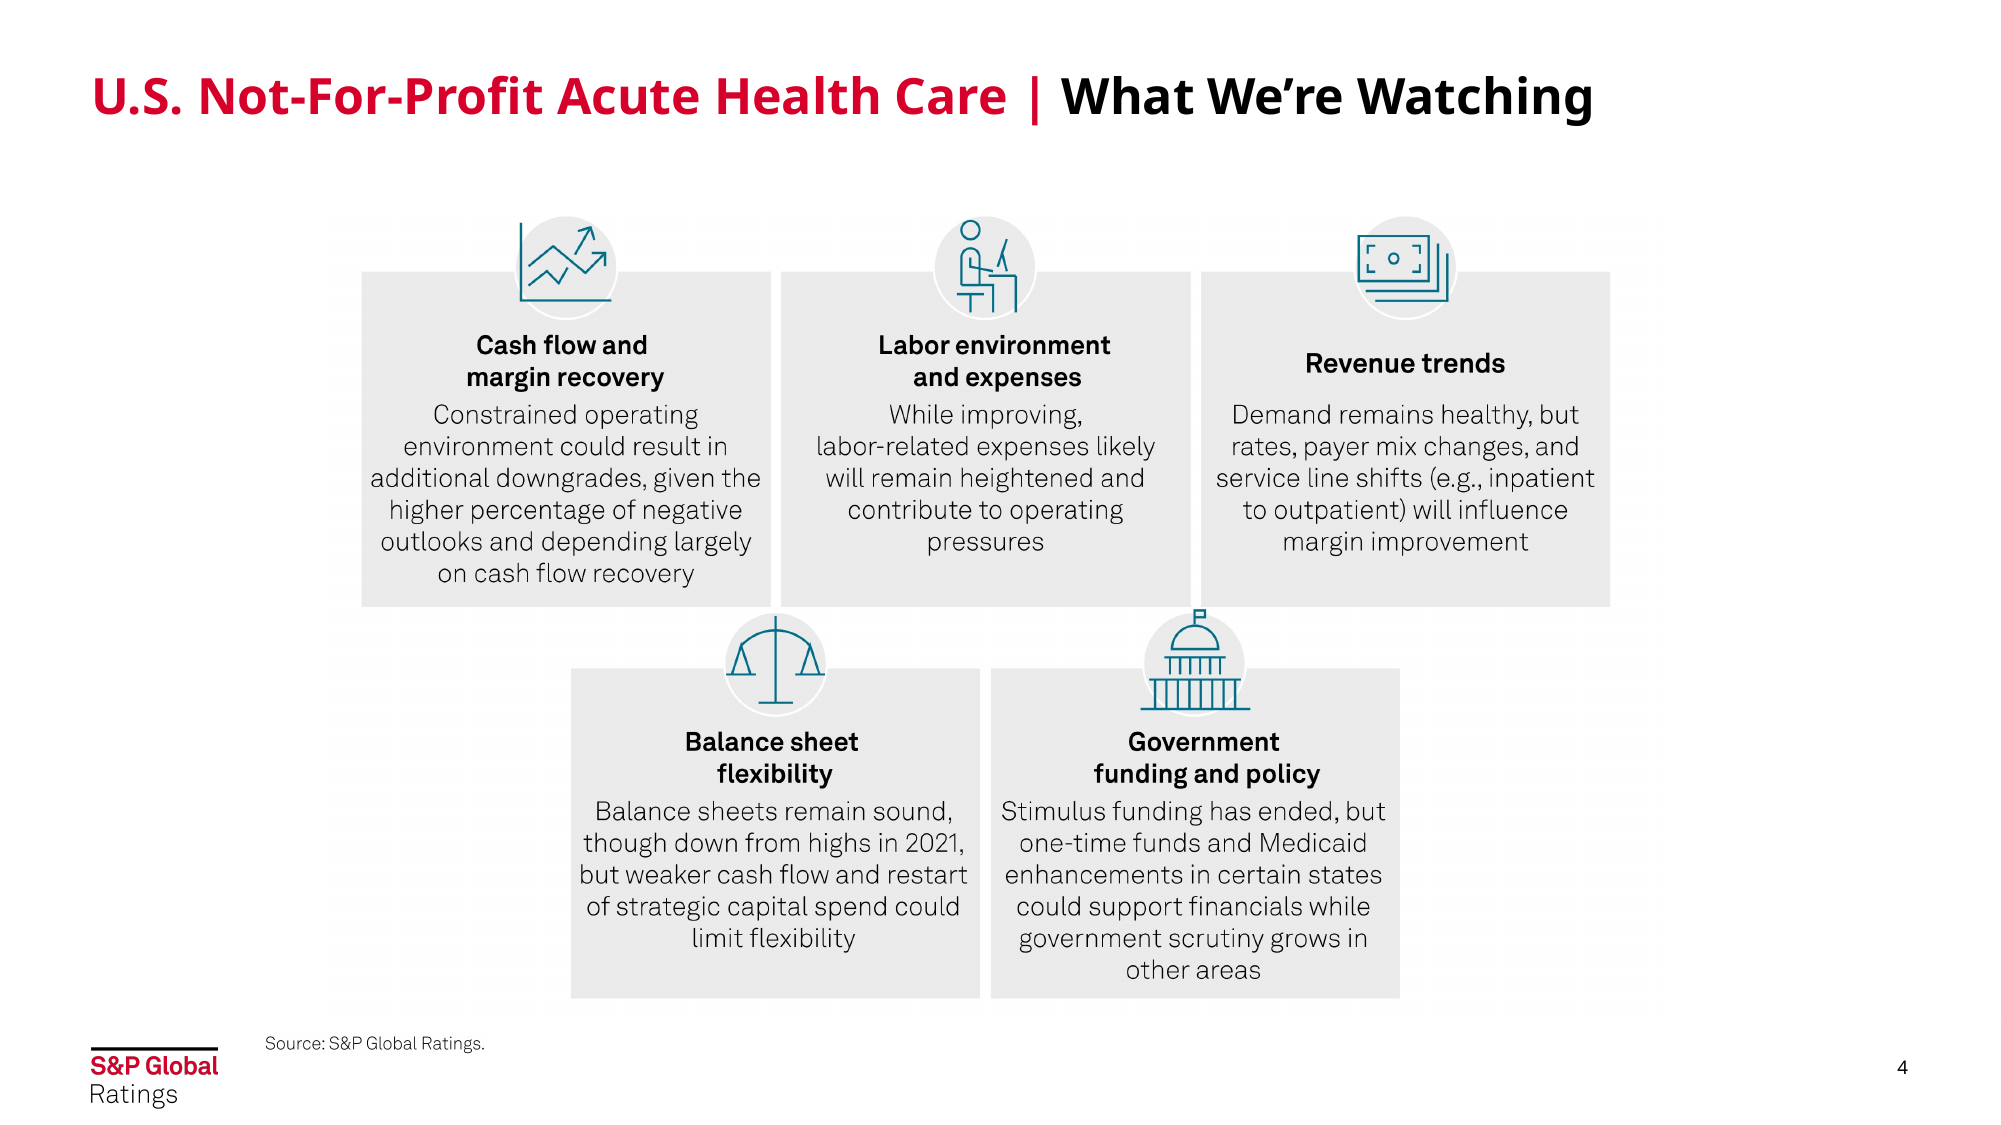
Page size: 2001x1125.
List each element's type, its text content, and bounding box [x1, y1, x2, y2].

picture [264, 1034, 487, 1054]
slide_number 4 [1838, 1050, 1909, 1086]
picture [73, 1029, 236, 1121]
picture [317, 212, 1683, 1018]
title U.S. Not-For-Profit Acute Health Care | What We’re Watching [91, 70, 1906, 178]
